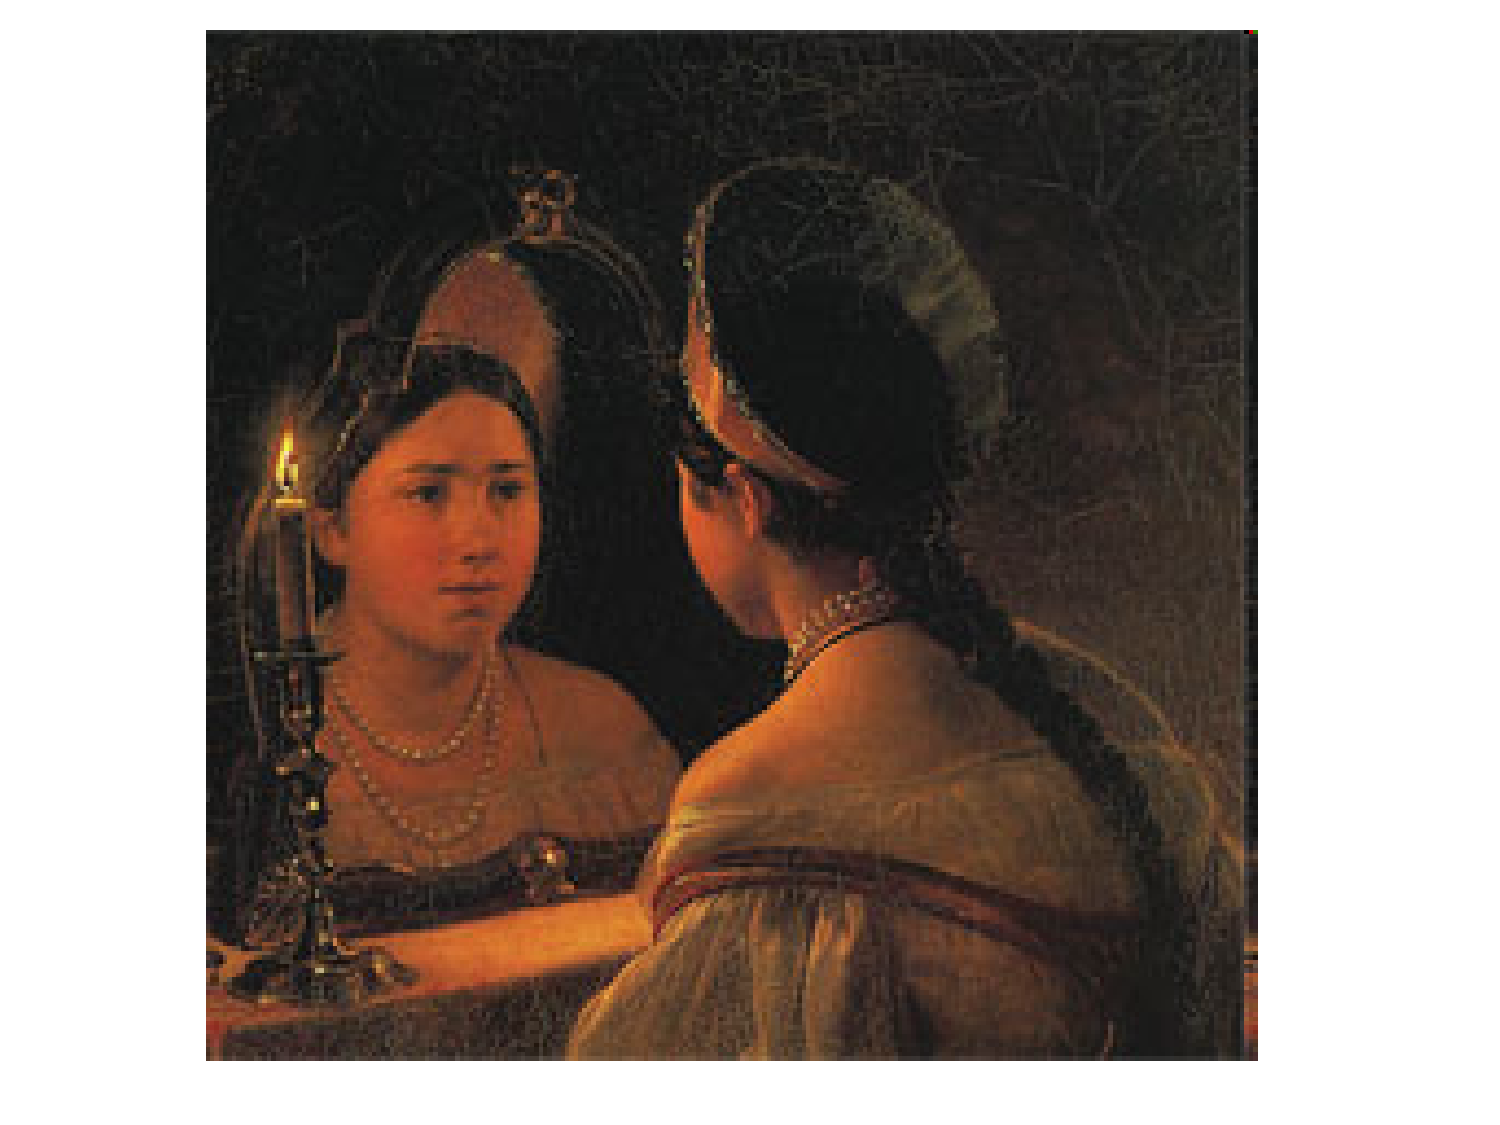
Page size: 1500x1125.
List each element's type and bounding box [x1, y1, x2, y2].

picture [206, 30, 1258, 1061]
